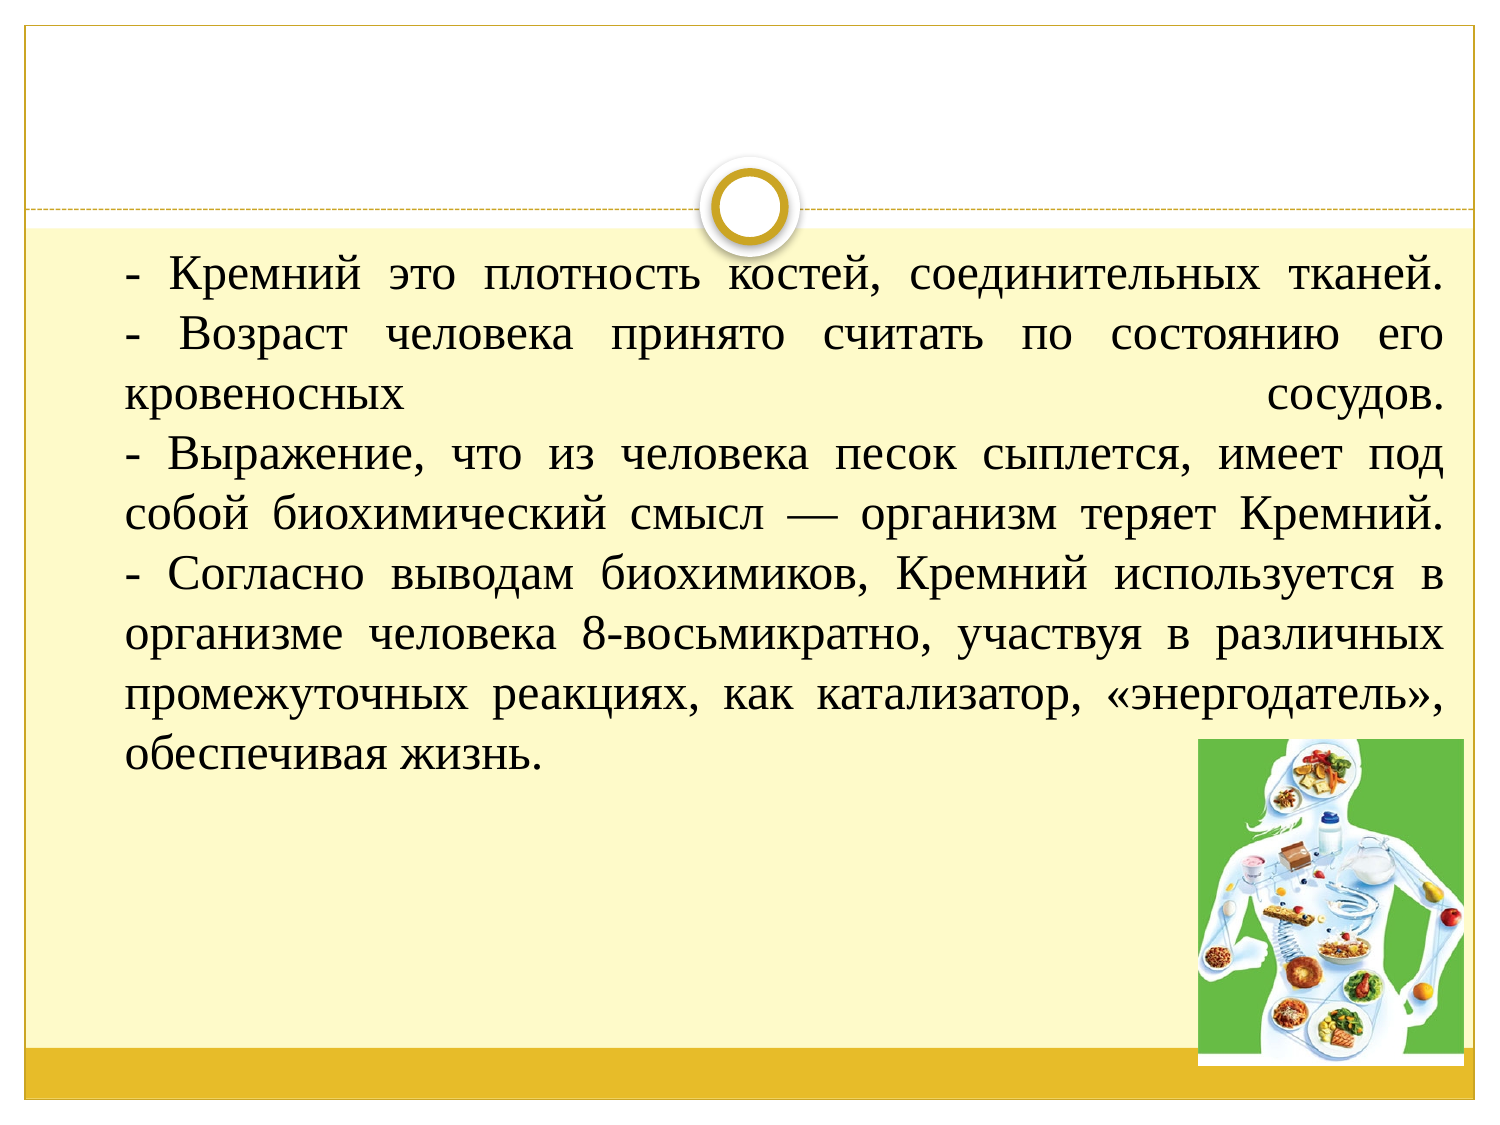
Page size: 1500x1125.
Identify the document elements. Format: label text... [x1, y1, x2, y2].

list - Кремний это плотность костей, соединительных тканей. - Возраст человека принято считать по состоянию его кровеносных сосудов. - Выражение, что из человека песок сыплется, имеет под собой биохимический смысл — организм теряет Кремний. - Согласно выводам биохимиков, Кремний используется в организме человека 8-восьмикратно, участвуя в различных промежуточных реакциях, как катализатор, «энергодатель», обеспечивая жизнь. [64, 231, 1460, 982]
picture [1198, 739, 1464, 1067]
